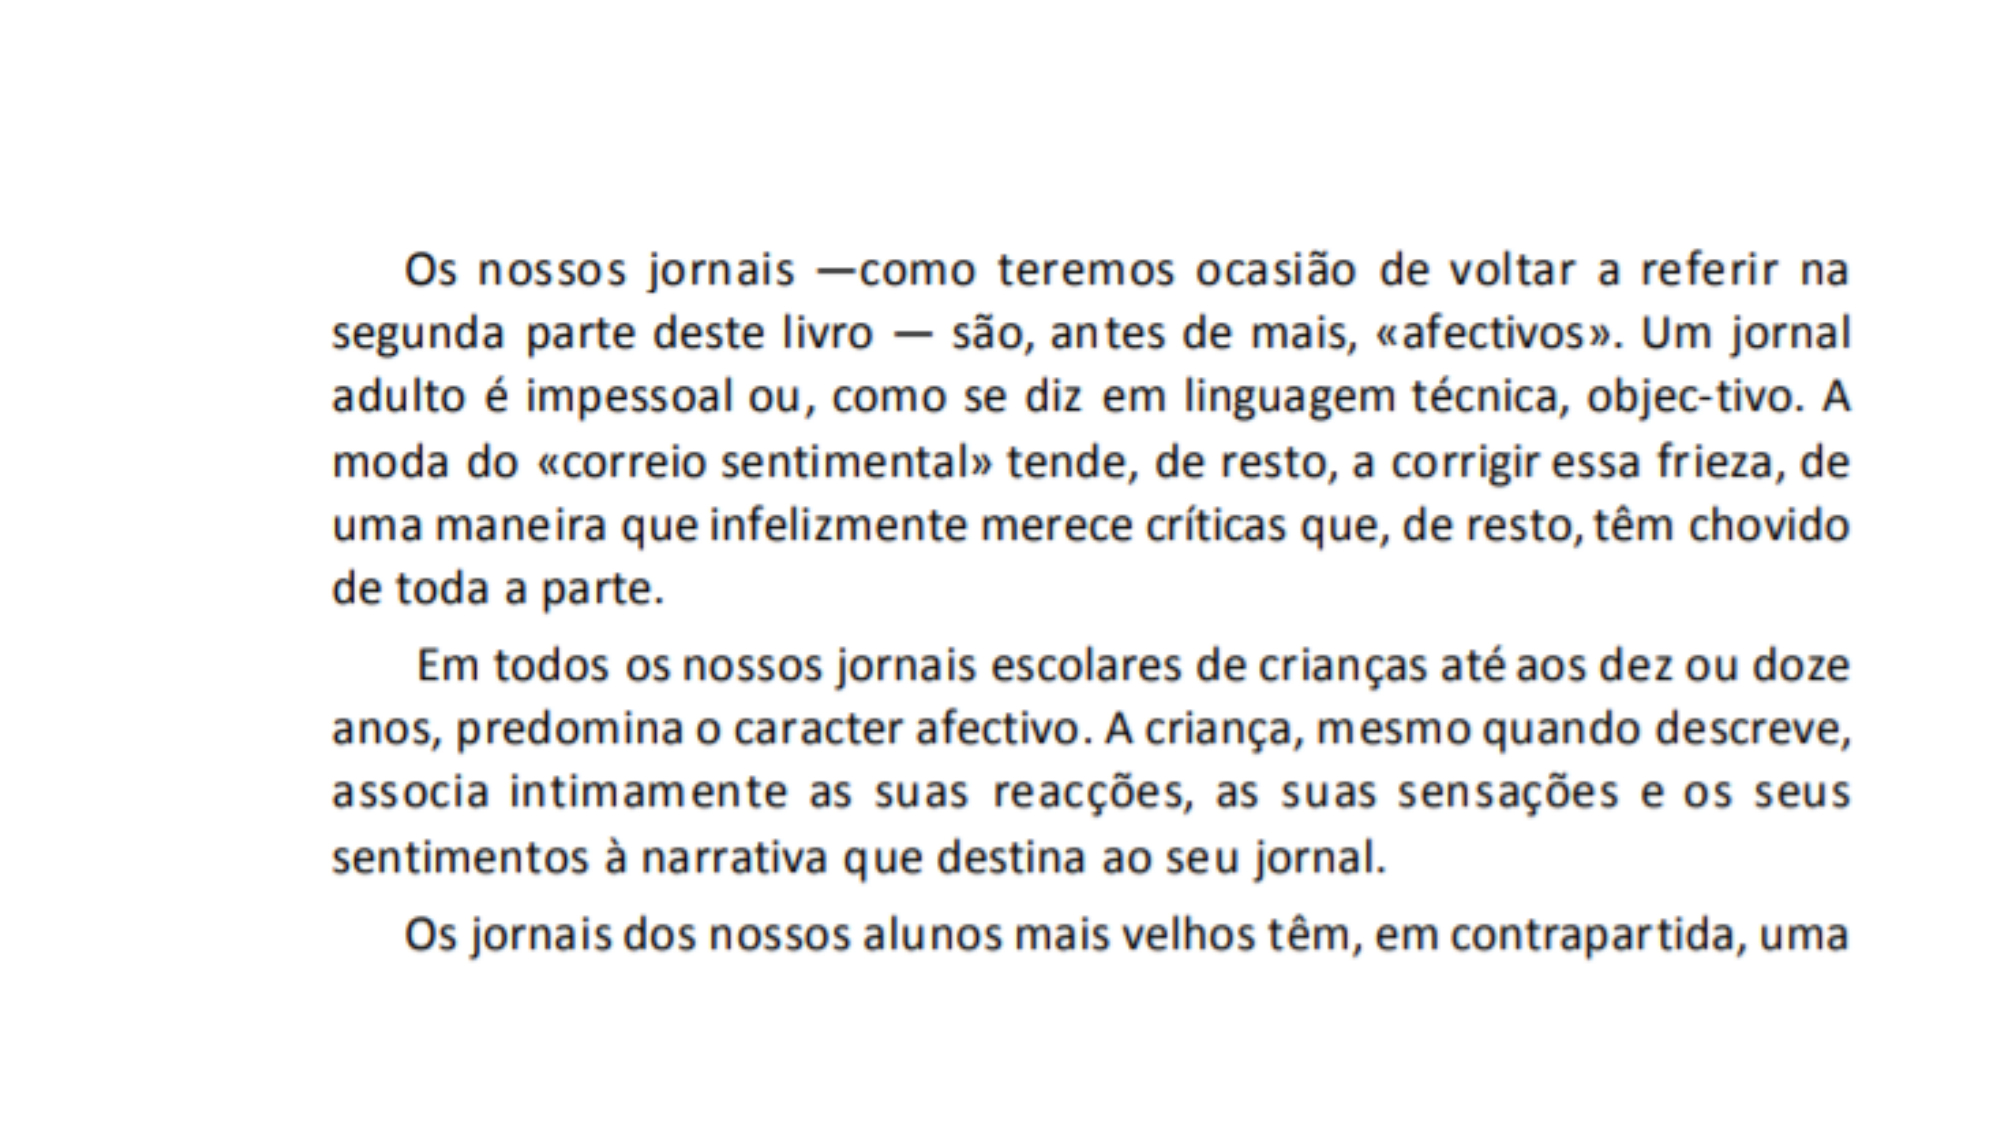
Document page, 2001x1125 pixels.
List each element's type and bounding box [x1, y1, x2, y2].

picture [295, 225, 1941, 1013]
